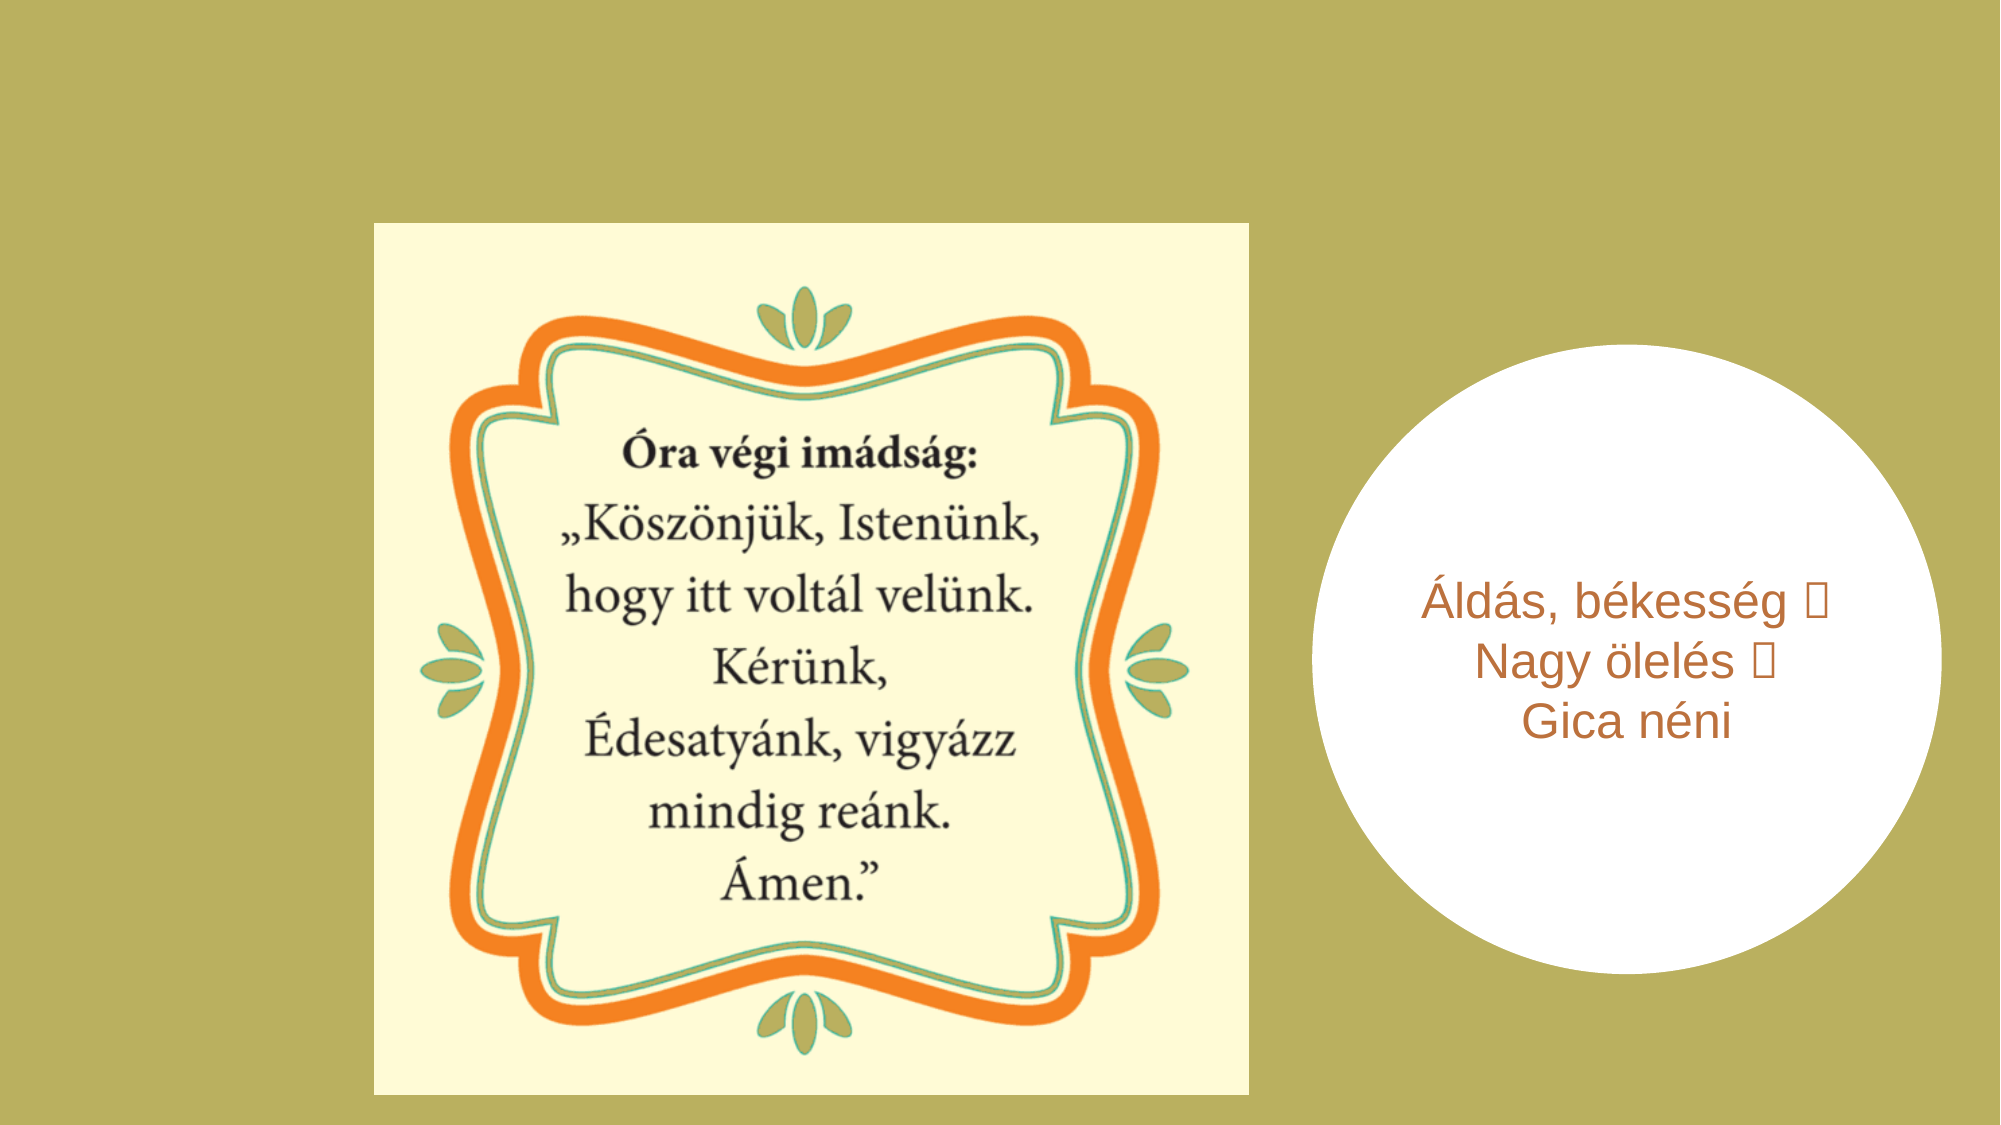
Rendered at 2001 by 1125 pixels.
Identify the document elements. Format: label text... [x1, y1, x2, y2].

text_box Áldás, békesség  Nagy ölelés  Gica néni [1364, 560, 1890, 756]
picture [374, 223, 1249, 1095]
text_box [1311, 343, 1943, 976]
